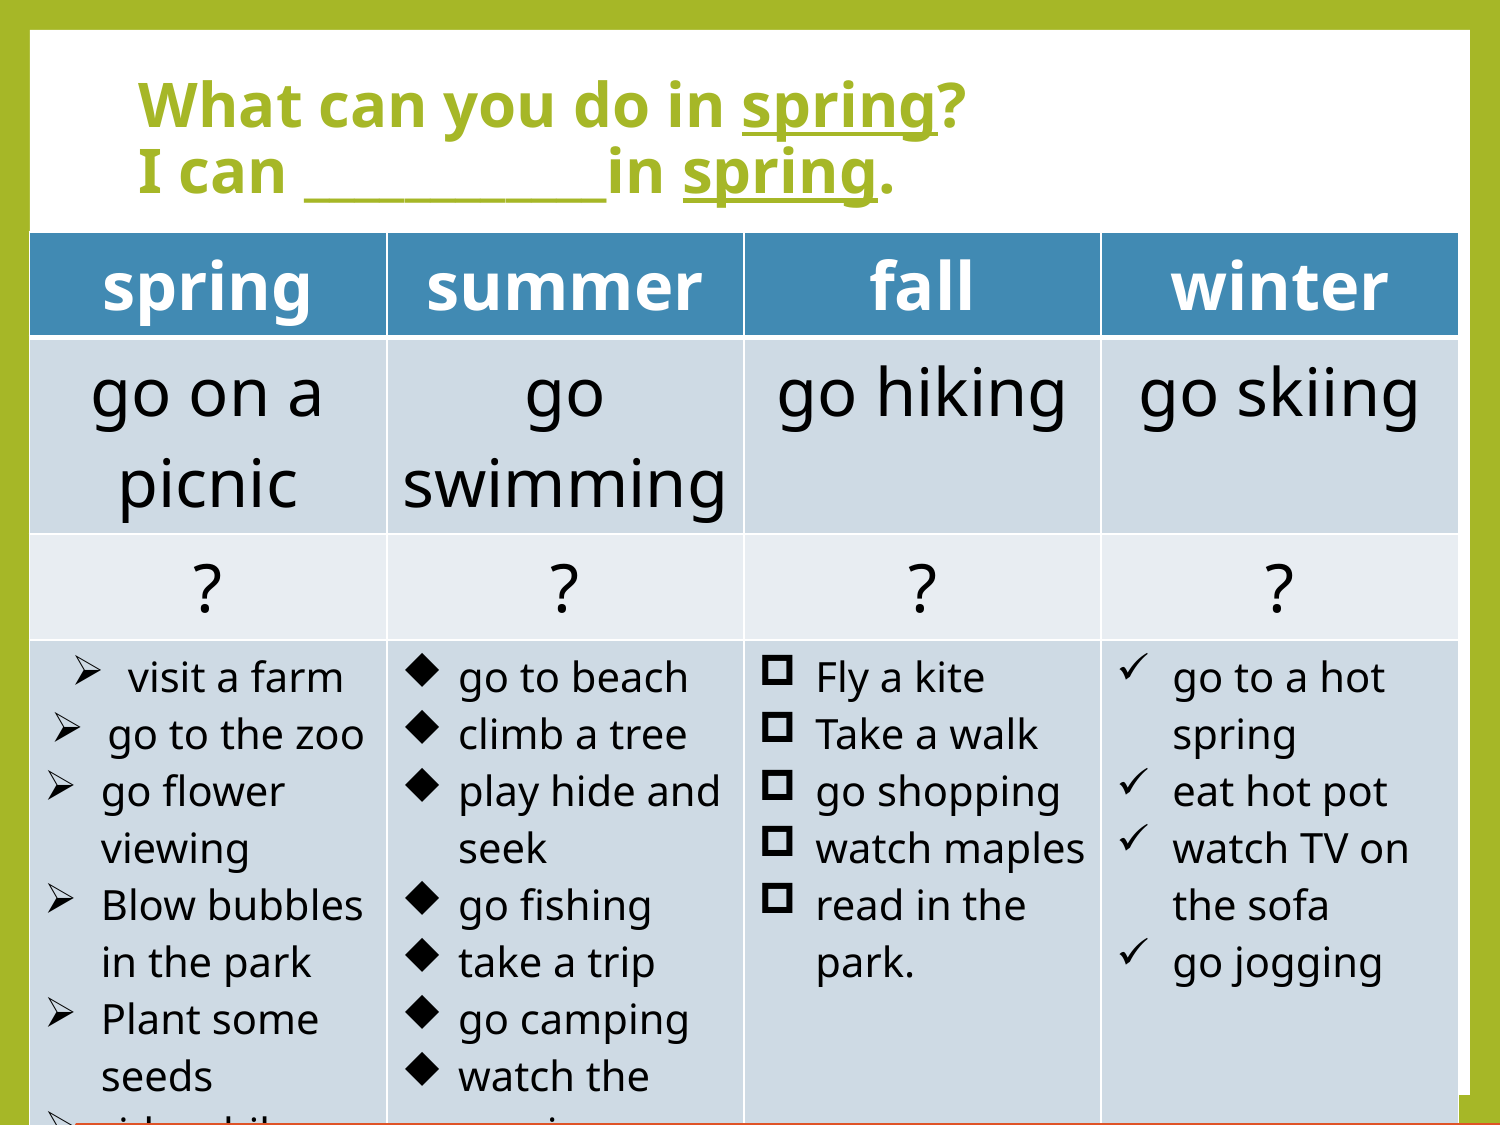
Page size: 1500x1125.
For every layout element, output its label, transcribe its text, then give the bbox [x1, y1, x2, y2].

table_cell ? [745, 535, 1100, 639]
table_header winter [1102, 233, 1458, 335]
table_cell ? [388, 535, 743, 639]
table_cell ? [1102, 535, 1458, 639]
table_cell go swimming [388, 340, 743, 533]
table_cell visit a farm go to the zoo go flower viewing Blow bubbles in the park Plant some seeds ride a bike [30, 641, 386, 1125]
table_header fall [745, 233, 1100, 335]
table_header spring [30, 233, 386, 335]
table_cell go hiking [745, 340, 1100, 533]
table_cell go to a hot spring eat hot pot watch TV on the sofa go jogging [1102, 641, 1458, 1123]
table_header summer [388, 233, 743, 335]
table_cell Fly a kite Take a walk go shopping watch maples read in the park. [745, 641, 1100, 1123]
table_cell go skiing [1102, 340, 1458, 533]
table_cell ? [30, 535, 386, 639]
table_cell go on a picnic [30, 340, 386, 533]
title What can you do in spring? I can ____________in spring. [123, 66, 1339, 231]
table_cell go to beach climb a tree play hide and seek go fishing take a trip go camping watch the sunrise [388, 641, 743, 1123]
